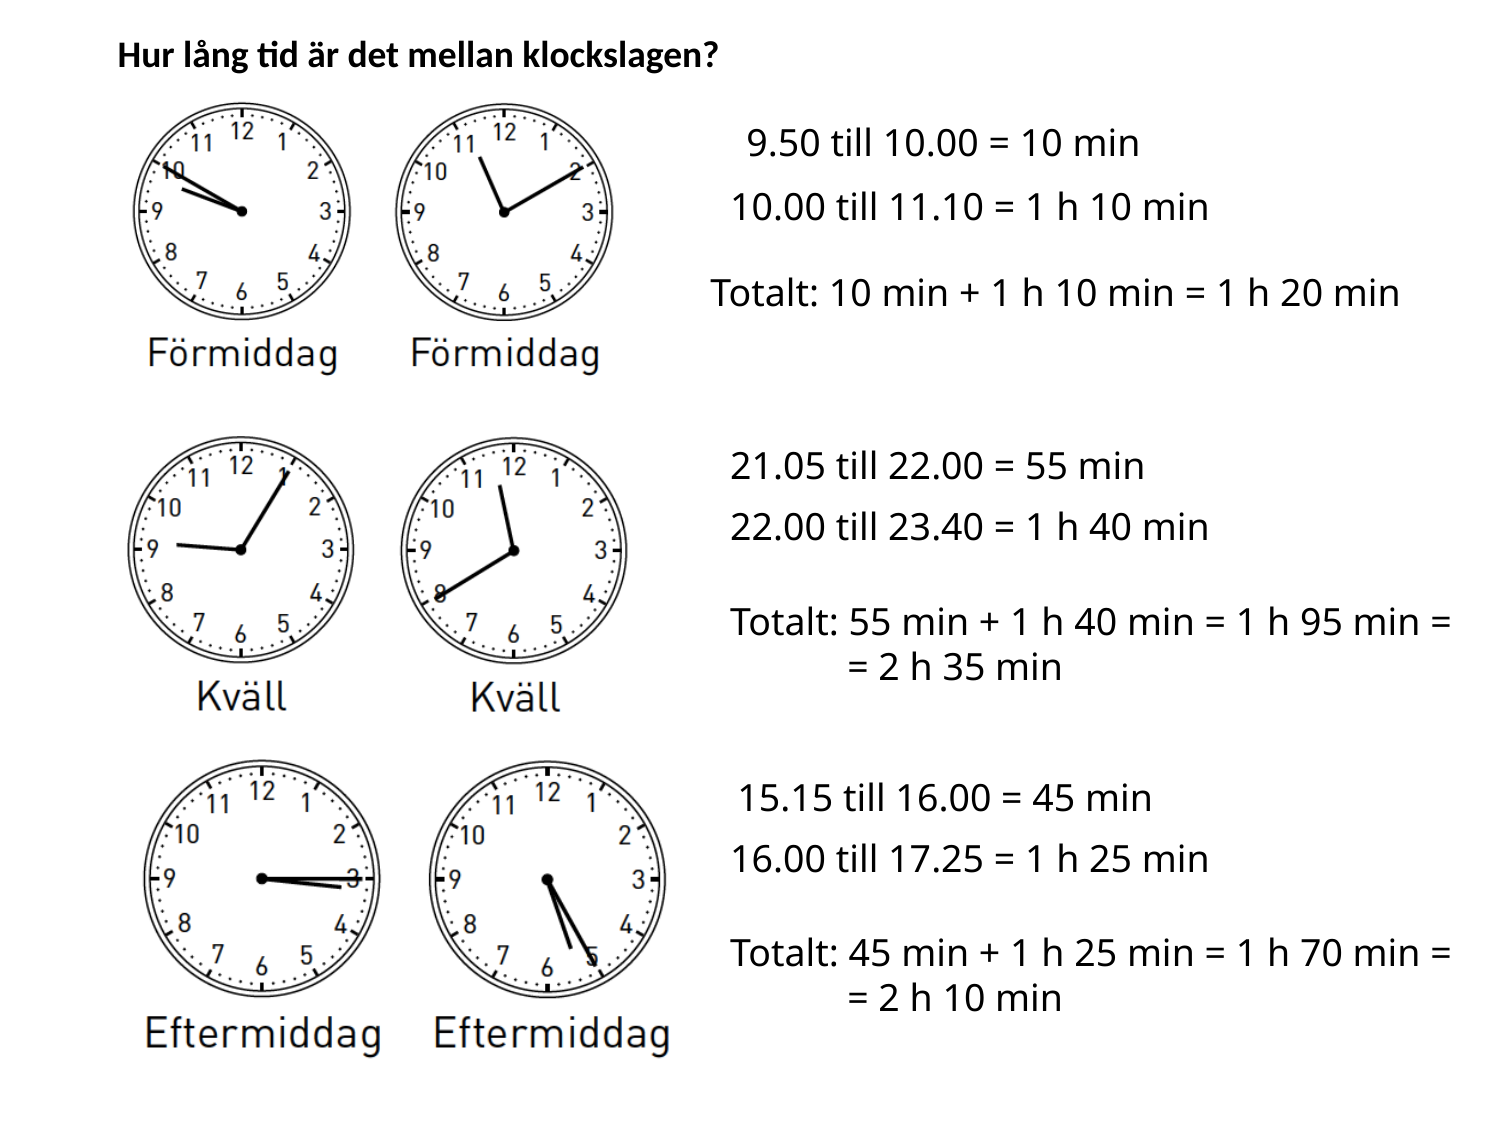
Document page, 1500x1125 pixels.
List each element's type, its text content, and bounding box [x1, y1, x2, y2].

text_box Totalt: 10 min + 1 h 10 min = 1 h 20 min [695, 261, 1459, 322]
text_box Totalt: 55 min + 1 h 40 min = 1 h 95 min = = 2 h 35 min [715, 590, 1500, 696]
text_box 21.05 till 22.00 = 55 min [715, 434, 1312, 494]
picture [126, 92, 618, 386]
text_box Hur lång tid är det mellan klockslagen? [102, 22, 736, 83]
text_box 15.15 till 16.00 = 45 min [722, 766, 1319, 827]
picture [126, 746, 677, 1074]
text_box 9.50 till 10.00 = 10 min [731, 111, 1328, 172]
picture [126, 434, 631, 730]
text_box Totalt: 45 min + 1 h 25 min = 1 h 70 min = = 2 h 10 min [715, 921, 1500, 1026]
text_box 22.00 till 23.40 = 1 h 40 min [715, 496, 1312, 556]
text_box 16.00 till 17.25 = 1 h 25 min [715, 827, 1312, 887]
text_box 10.00 till 11.10 = 1 h 10 min [715, 175, 1312, 236]
